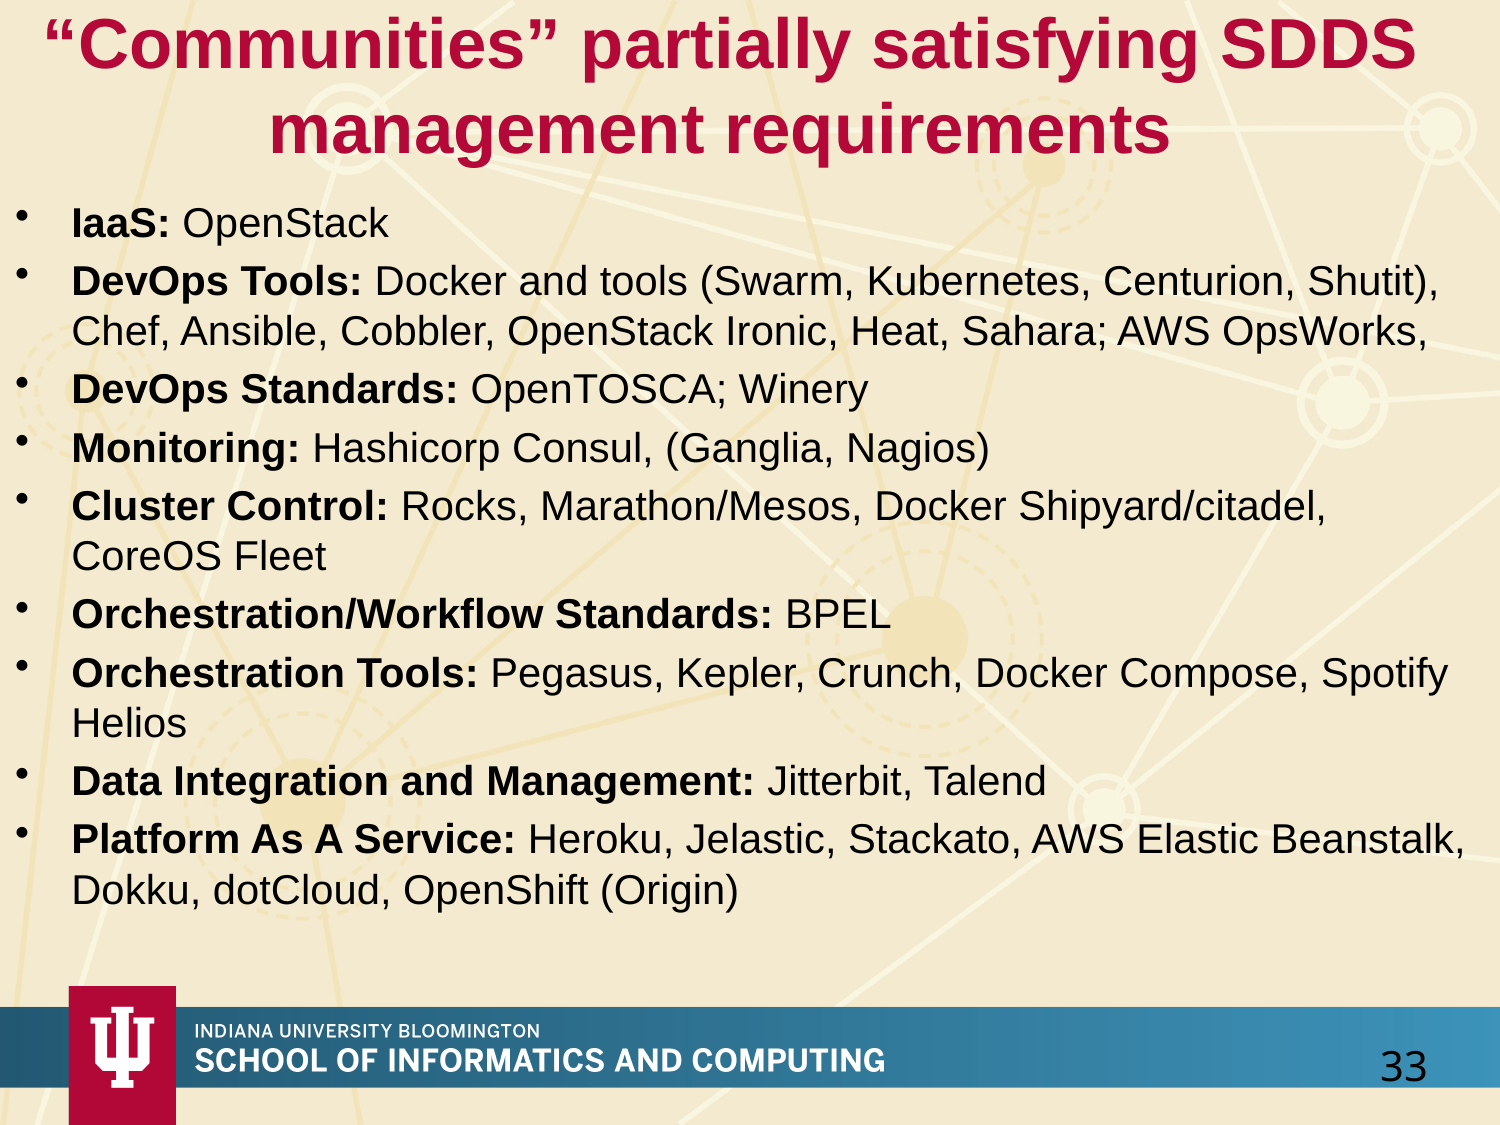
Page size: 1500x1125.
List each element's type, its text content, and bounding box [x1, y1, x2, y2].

title “Communities” partially satisfying SDDS management requirements [0, 19, 1462, 146]
picture [0, 974, 1500, 1125]
list IaaS: OpenStack DevOps Tools: Docker and tools (Swarm, Kubernetes, Centurion, Shutit), Chef, Ansible, Cobbler, OpenStack Ironic, Heat, Sahara; AWS OpsWorks, DevOps Standards: OpenTOSCA; Winery Monitoring: Hashicorp Consul, (Ganglia, Nagios) Cluster Control: Rocks, Marathon/Mesos, Docker Shipyard/citadel, CoreOS Fleet Orchestration/Workflow Standards: BPEL Orchestration Tools: Pegasus, Kepler, Crunch, Docker Compose, Spotify Helios Data Integration and Management: Jitterbit, Talend Platform As A Service: Heroku, Jelastic, Stackato, AWS Elastic Beanstalk, Dokku, dotCloud, OpenShift (Origin) [0, 188, 1500, 974]
slide_number 33 [1365, 1032, 1474, 1081]
picture [0, 0, 1500, 188]
